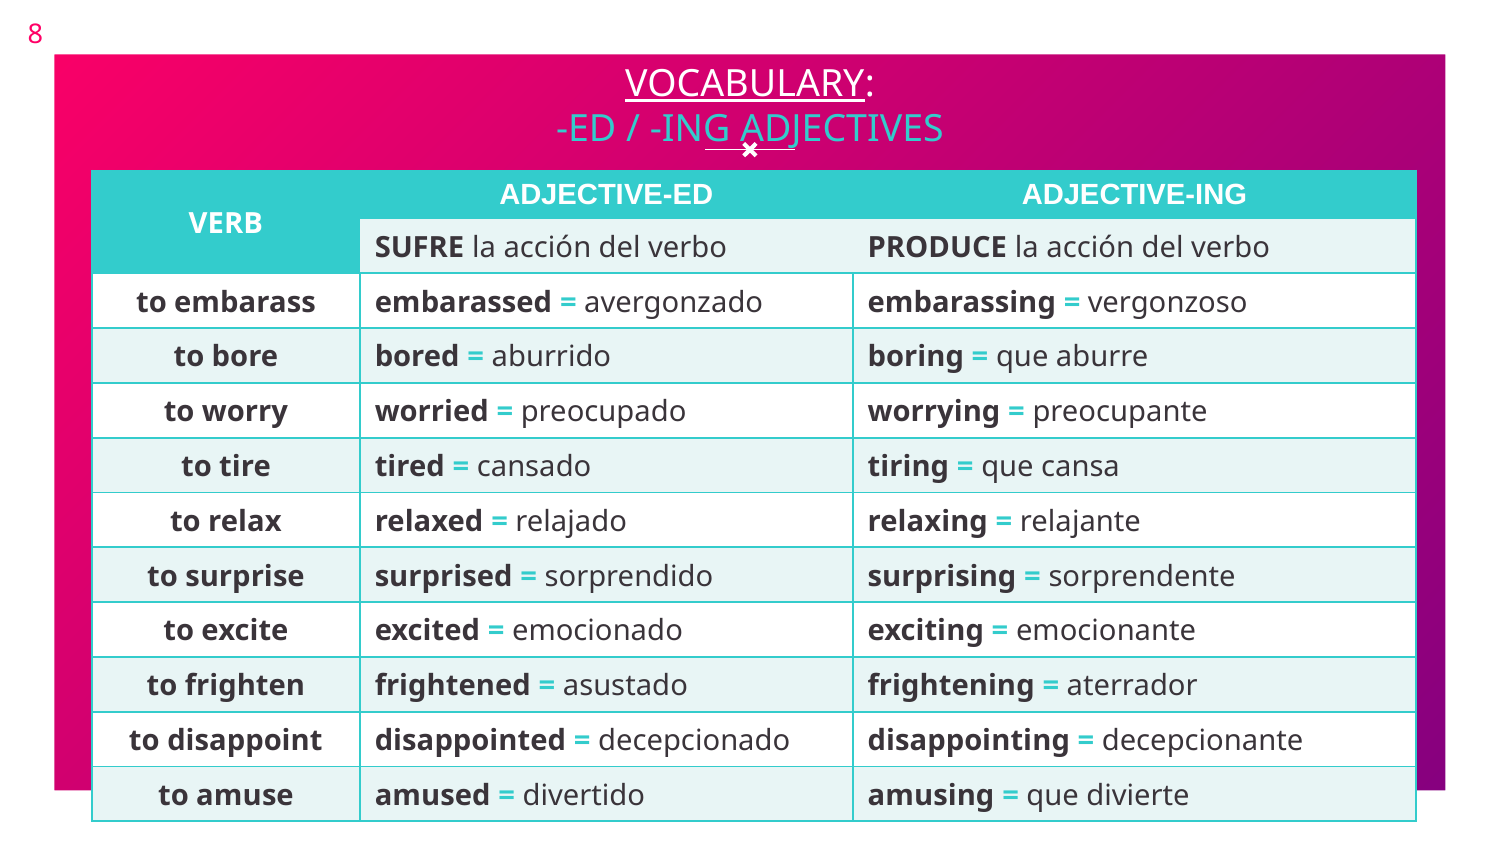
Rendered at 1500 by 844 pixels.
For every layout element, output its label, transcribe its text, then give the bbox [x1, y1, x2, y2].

table_header VERB [93, 171, 360, 272]
table_cell frightening = aterrador [854, 658, 1415, 711]
table_cell embarassed = avergonzado [361, 274, 852, 327]
table_cell to tire [93, 439, 359, 492]
table_cell excited = emocionado [361, 603, 852, 656]
table_cell to bore [93, 329, 359, 382]
table_cell amusing = que divierte [854, 767, 1415, 820]
table_cell relaxing = relajante [854, 493, 1415, 546]
table_cell disappointed = decepcionado [361, 713, 852, 766]
table_cell worried = preocupado [361, 384, 852, 437]
table_cell disappointing = decepcionante [854, 713, 1415, 766]
table_cell frightened = asustado [361, 658, 852, 711]
table_cell to amuse [93, 767, 359, 820]
table_cell exciting = emocionante [854, 603, 1415, 656]
table_cell boring = que aburre [854, 329, 1415, 382]
table_cell to embarass [93, 274, 359, 327]
table_header ADJECTIVE-ED [360, 171, 853, 218]
table_cell amused = divertido [361, 767, 852, 820]
table_cell to relax [93, 493, 359, 546]
title VOCABULARY: -ED / -ING ADJECTIVES [53, 71, 1447, 137]
table_cell tiring = que cansa [854, 439, 1415, 492]
table_cell embarassing = vergonzoso [854, 274, 1415, 327]
table_cell to frighten [93, 658, 359, 711]
table_cell to disappoint [93, 713, 359, 766]
table_cell surprising = sorprendente [854, 548, 1415, 601]
table_cell surprised = sorprendido [361, 548, 852, 601]
table_header ADJECTIVE-ING [853, 171, 1415, 218]
table_cell bored = aburrido [361, 329, 852, 382]
table_cell to worry [93, 384, 359, 437]
table_cell relaxed = relajado [361, 493, 852, 546]
table_cell to excite [93, 603, 359, 656]
table_cell SUFRE la acción del verbo [360, 219, 853, 272]
table_cell to surprise [93, 548, 359, 601]
table_cell tired = cansado [361, 439, 852, 492]
table_cell worrying = preocupante [854, 384, 1415, 437]
slide_number 8 [0, 2, 81, 68]
table_cell PRODUCE la acción del verbo [853, 219, 1415, 272]
